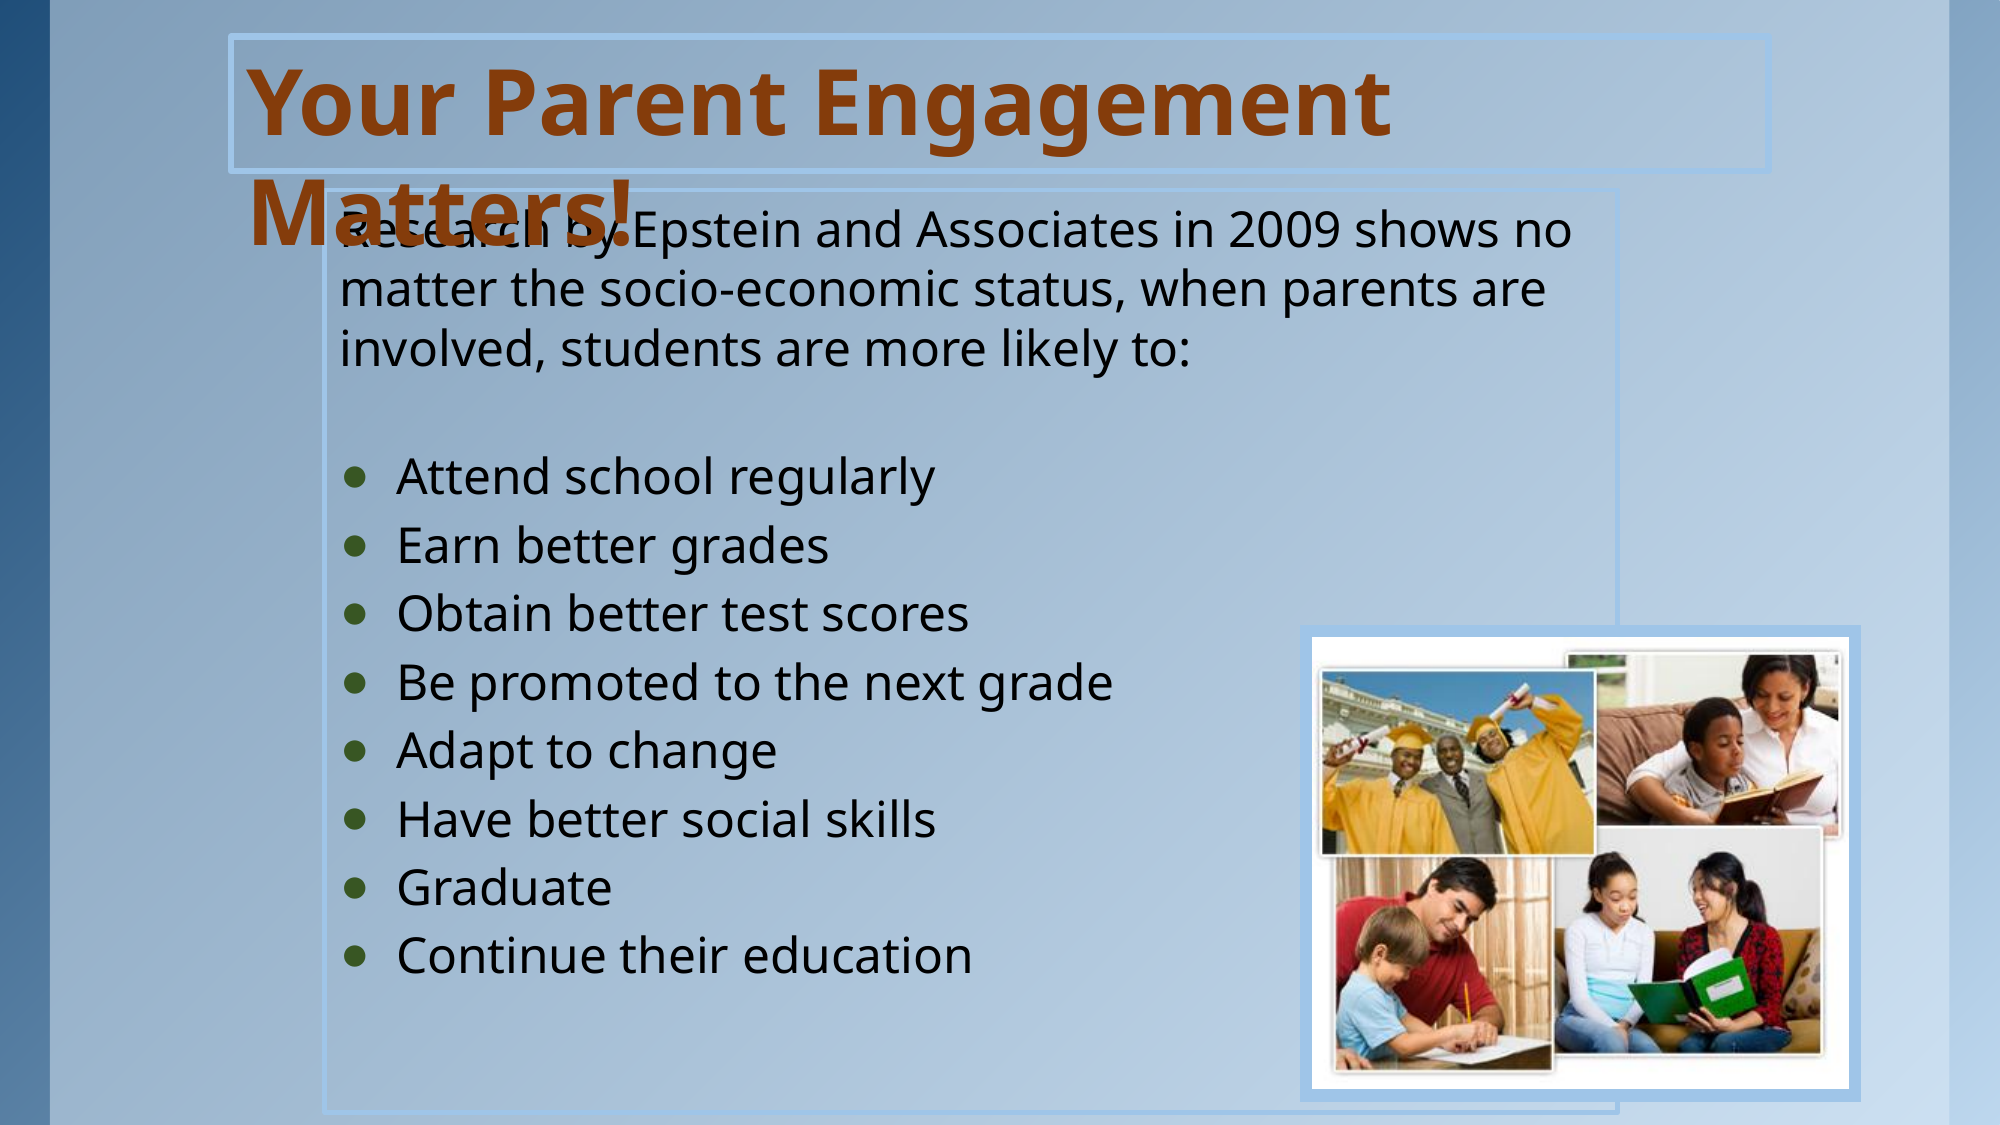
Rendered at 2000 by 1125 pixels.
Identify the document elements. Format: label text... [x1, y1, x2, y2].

list Research by Epstein and Associates in 2009 shows no matter the socio-economic status, when parents are involved, students are more likely to: Attend school regularly Earn better grades Obtain better test scores Be promoted to the next grade Adapt to change Have better social skills Graduate Continue their education [324, 189, 1618, 1113]
title Your Parent Engagement Matters! [230, 36, 1769, 172]
picture [1312, 637, 1849, 1090]
